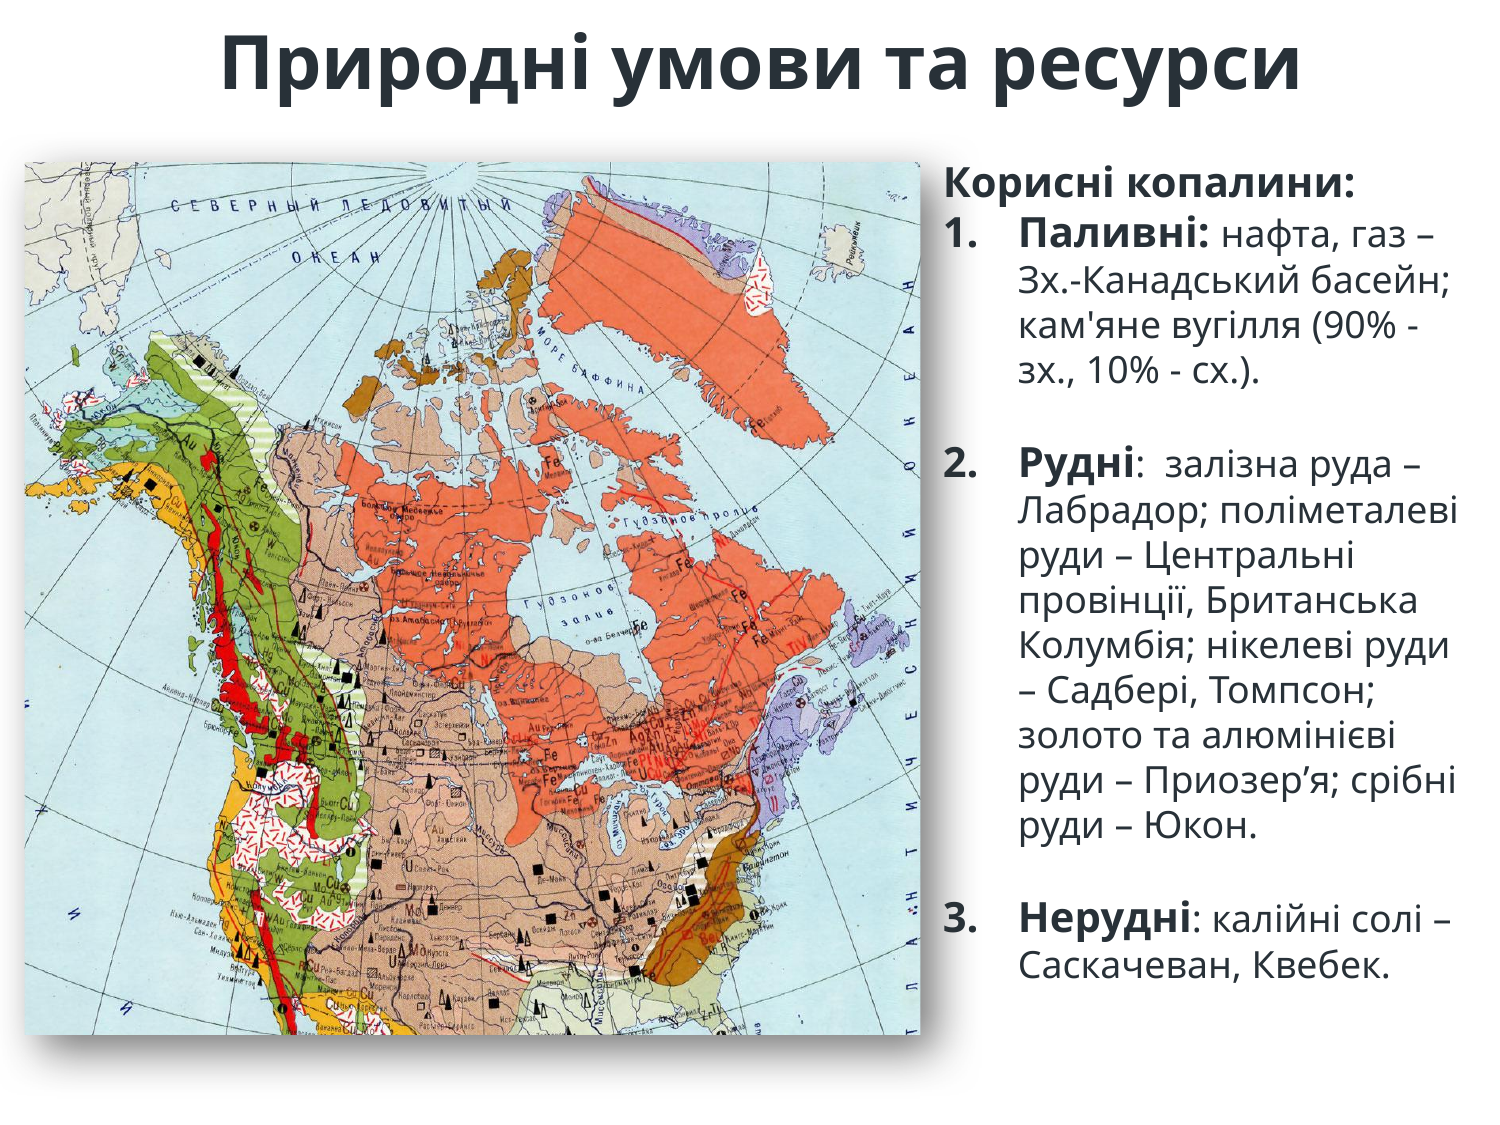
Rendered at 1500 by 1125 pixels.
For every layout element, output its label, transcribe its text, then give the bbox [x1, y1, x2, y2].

picture [24, 162, 921, 1036]
text_box Корисні копалини: Паливні: нафта, газ – Зх.-Канадський басейн; кам'яне вугілля (90% - зх., 10% - сх.). Рудні: залізна руда – Лабрадор; поліметалеві руди – Центральні провінції, Британська Колумбія; нікелеві руди – Садбері, Томпсон; золото та алюмінієві руди – Приозер’я; срібні руди – Юкон. Нерудні: калійні солі – Саскачеван, Квебек. [931, 148, 1487, 994]
text_box Природні умови та ресурси [203, 7, 1320, 112]
